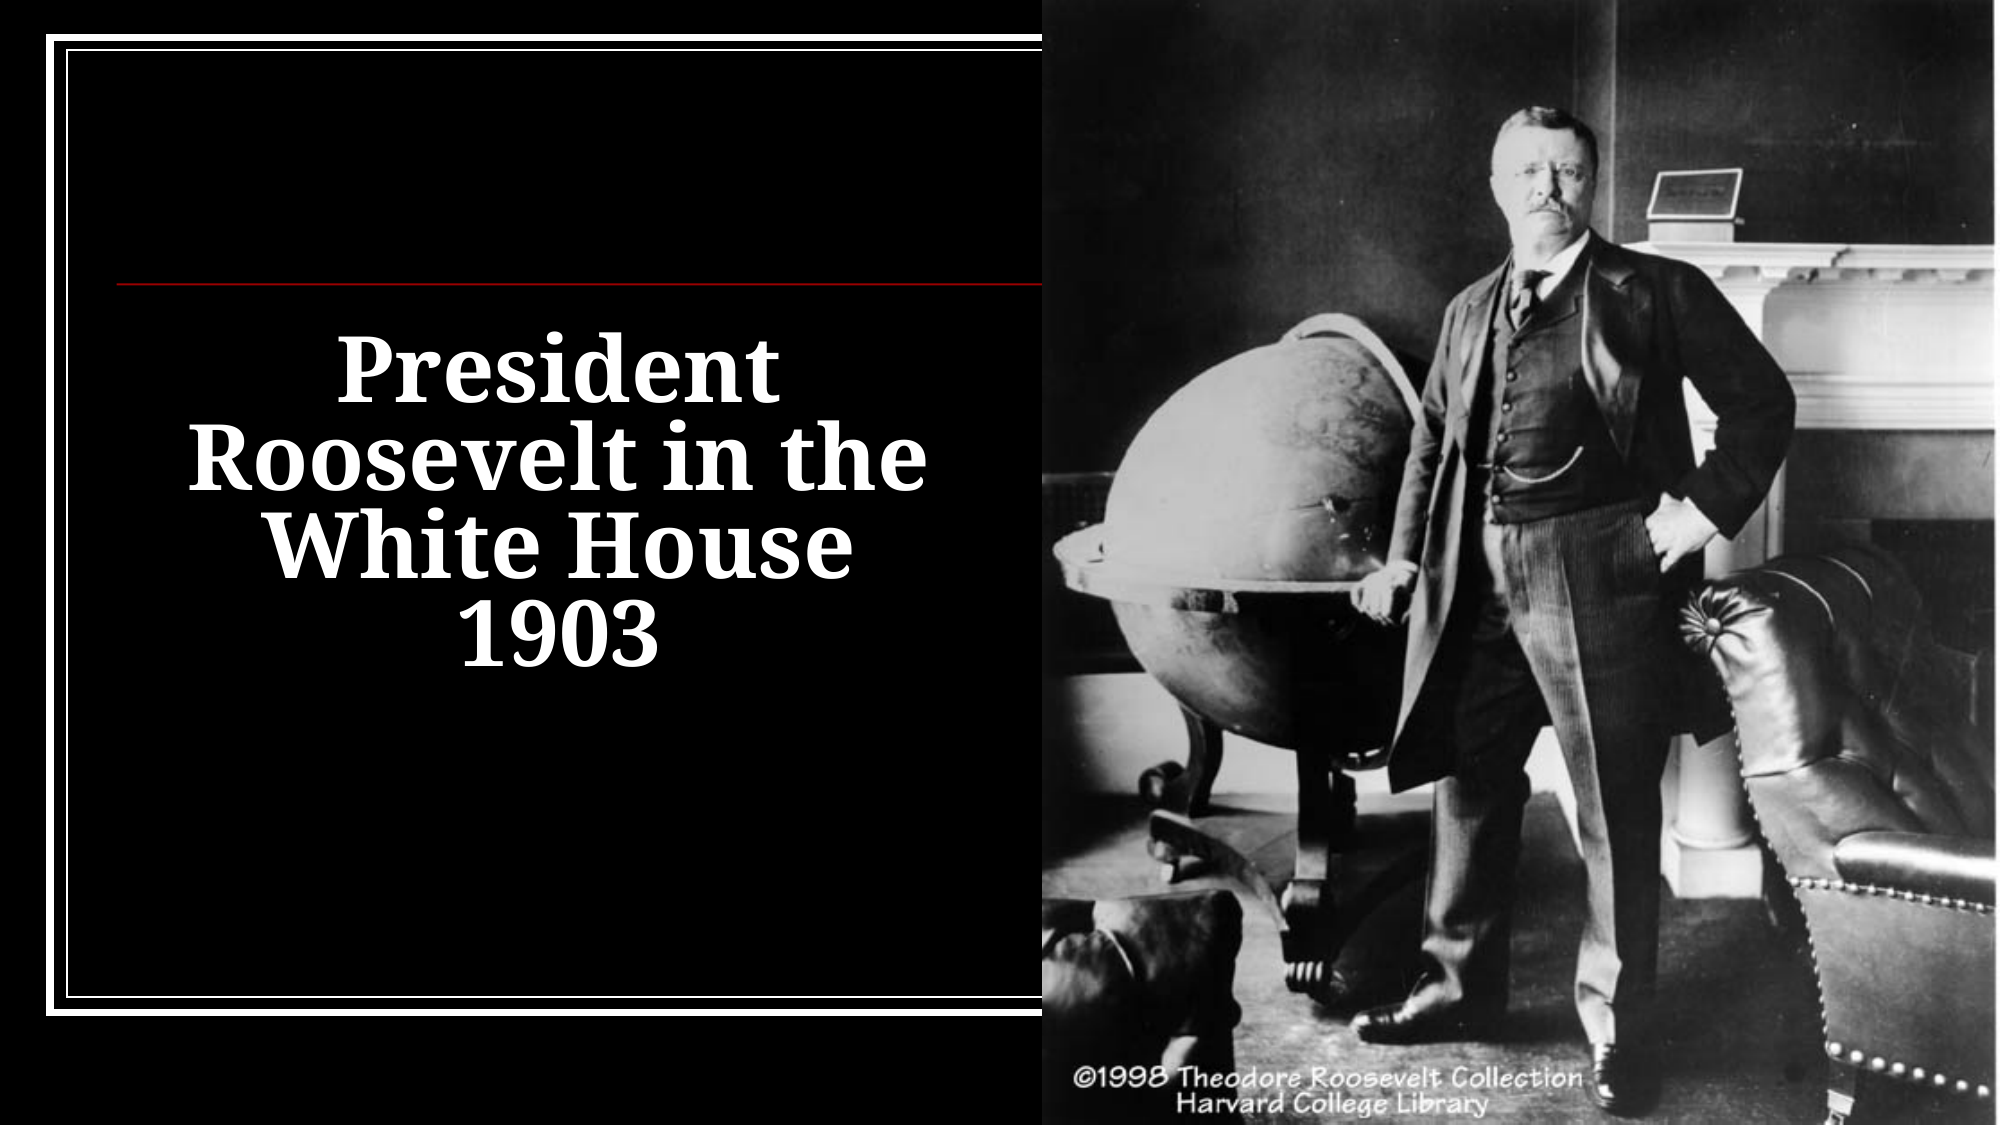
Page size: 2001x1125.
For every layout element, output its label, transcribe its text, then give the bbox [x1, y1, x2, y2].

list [1041, 0, 2000, 1125]
title President Roosevelt in the White House 1903 [160, 504, 958, 692]
